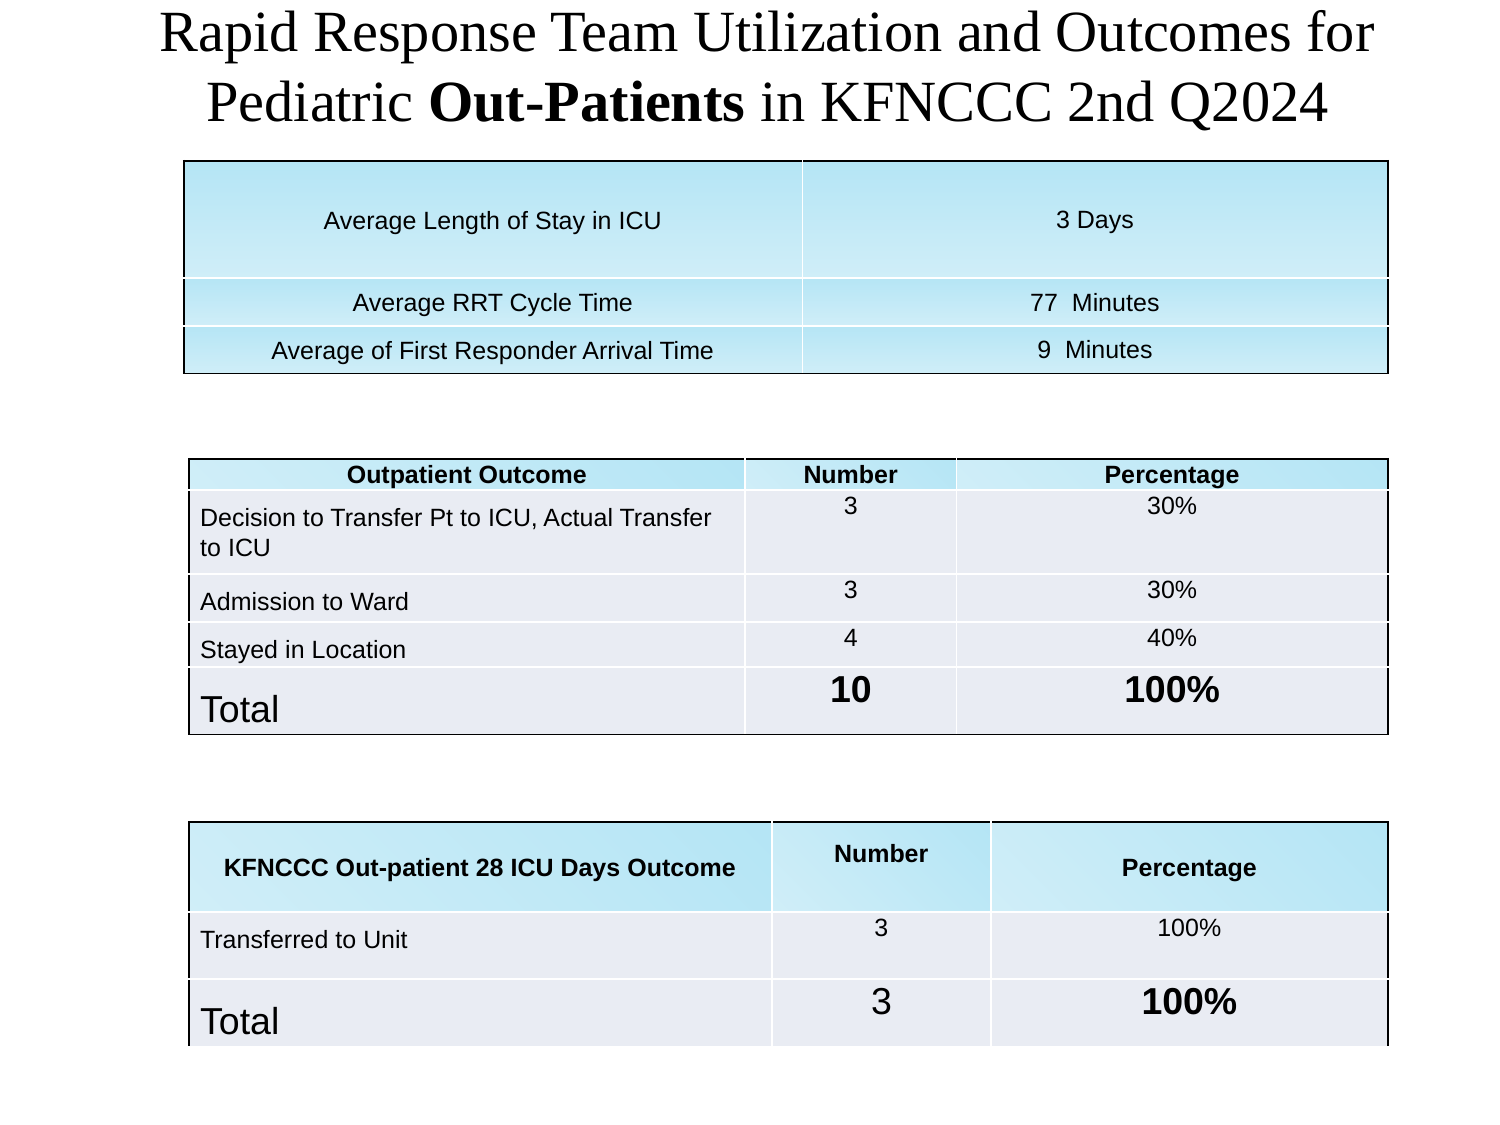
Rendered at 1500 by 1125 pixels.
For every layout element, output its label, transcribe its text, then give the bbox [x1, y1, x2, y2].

table_cell Admission to Ward [190, 575, 744, 621]
table_cell 30% [957, 491, 1387, 573]
table_header Outpatient Outcome [190, 460, 744, 489]
table_cell 3 [746, 491, 956, 573]
table_header Percentage [992, 823, 1387, 911]
table_header Percentage [957, 460, 1387, 489]
table_cell Total [190, 668, 744, 734]
table_cell 3 [746, 575, 956, 621]
table_cell 100% [992, 913, 1387, 978]
table_header KFNCCC Out-patient 28 ICU Days Outcome [190, 823, 771, 911]
table_cell 40% [957, 623, 1387, 666]
table_cell Decision to Transfer Pt to ICU, Actual Transfer to ICU [190, 491, 744, 573]
table_cell 3 [773, 913, 990, 978]
table_header 3 Days [803, 162, 1387, 277]
table_cell 30% [957, 575, 1387, 621]
table_cell 9 Minutes [803, 327, 1387, 373]
table_cell Stayed in Location [190, 623, 744, 666]
table_cell 100% [957, 668, 1387, 734]
table_cell Average of First Responder Arrival Time [185, 327, 802, 373]
title Rapid Response Team Utilization and Outcomes for Pediatric Out-Patients in KFNCCC 2nd Q2024 [112, 0, 1424, 281]
table_cell Total [190, 980, 771, 1046]
table_cell 4 [746, 623, 956, 666]
table_cell Transferred to Unit [190, 913, 771, 978]
table_cell 77 Minutes [803, 279, 1387, 325]
table_cell Average RRT Cycle Time [185, 279, 802, 325]
table_header Number [773, 823, 990, 911]
table_cell 10 [746, 668, 956, 734]
table_cell 3 [773, 980, 990, 1046]
table_cell 100% [992, 980, 1387, 1046]
table_header Number [746, 460, 956, 489]
table_header Average Length of Stay in ICU [185, 162, 802, 277]
